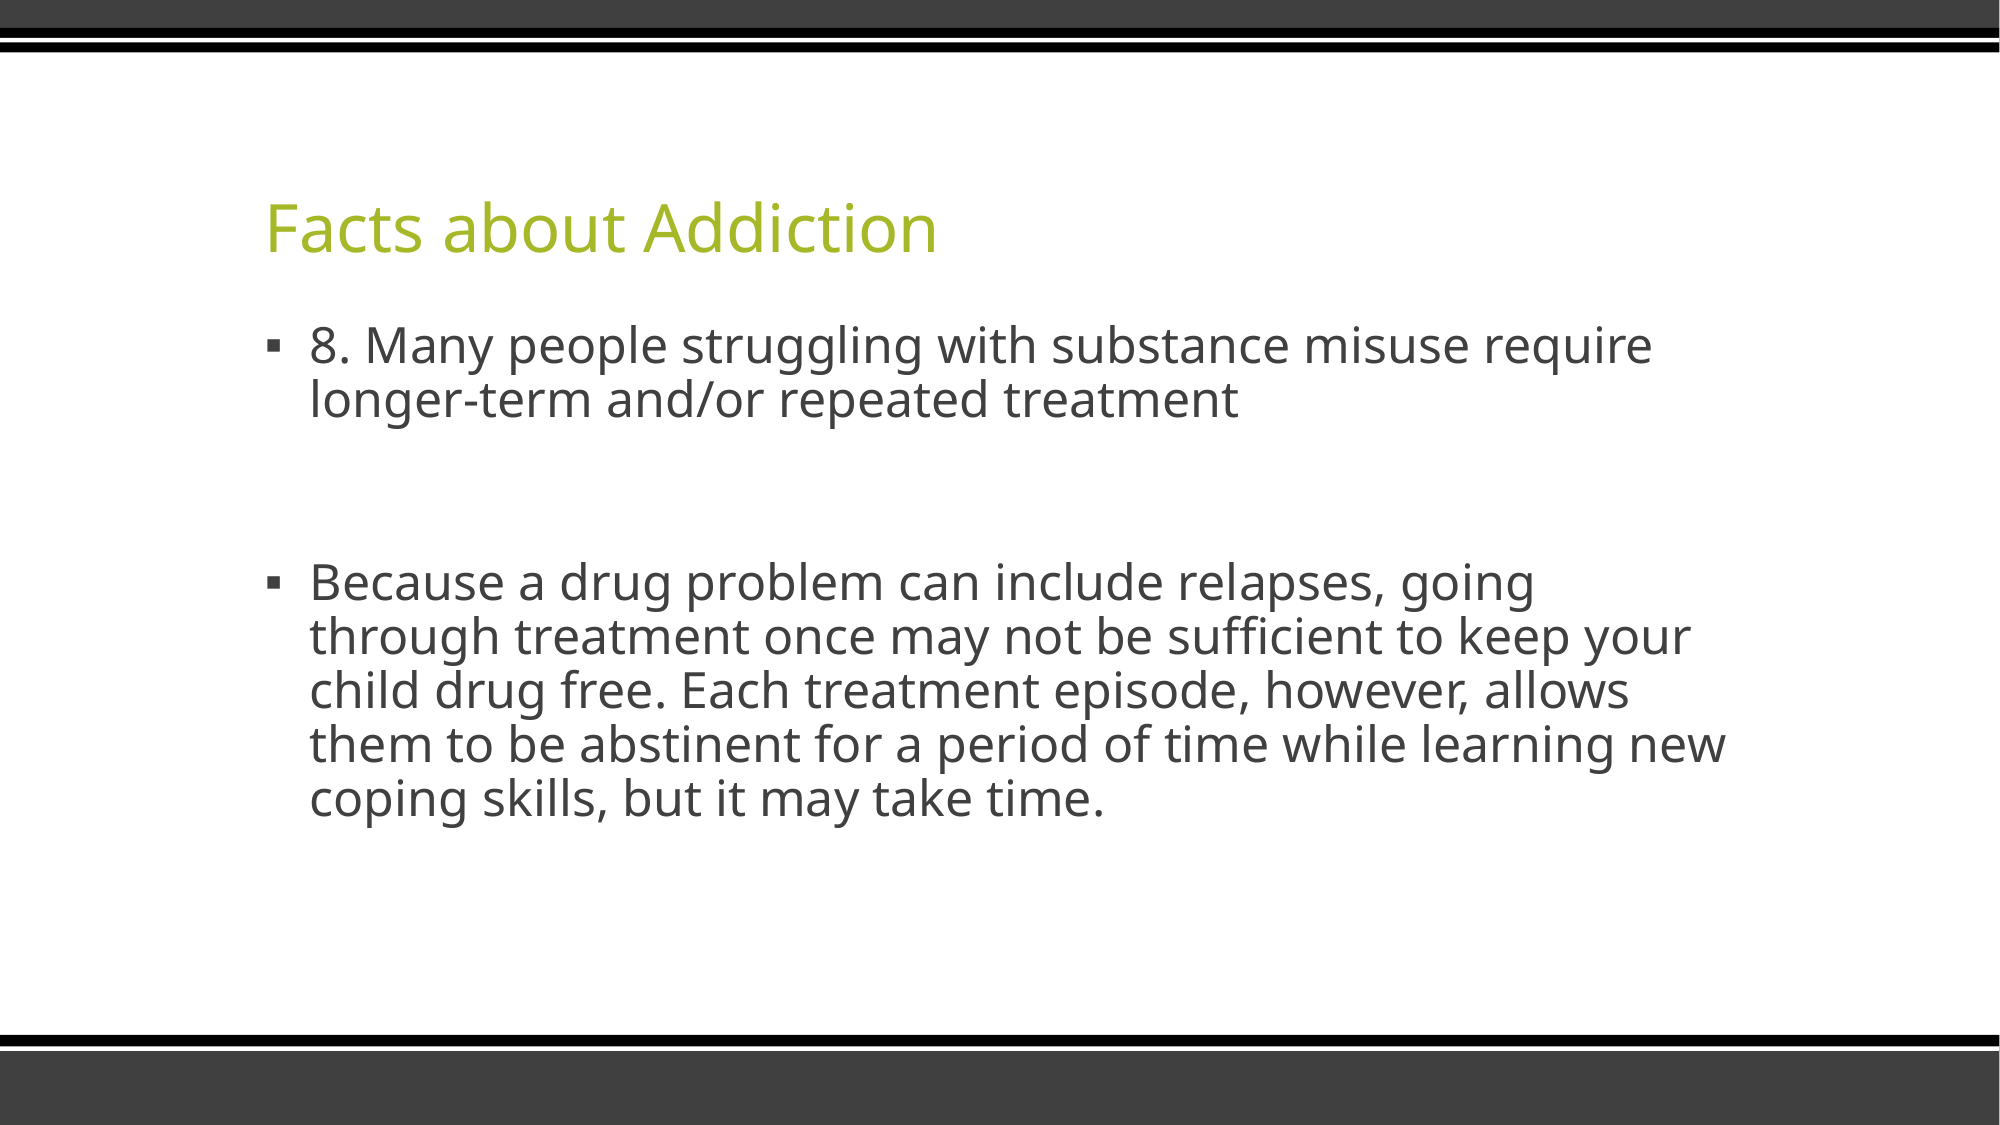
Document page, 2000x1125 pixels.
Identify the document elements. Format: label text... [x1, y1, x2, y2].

list 8. Many people struggling with substance misuse require longer-term and/or repeated treatment Because a drug problem can include relapses, going through treatment once may not be sufficient to keep your child drug free. Each treatment episode, however, allows them to be abstinent for a period of time while learning new coping skills, but it may take time. [249, 312, 1750, 988]
title Facts about Addiction [249, 99, 1750, 275]
